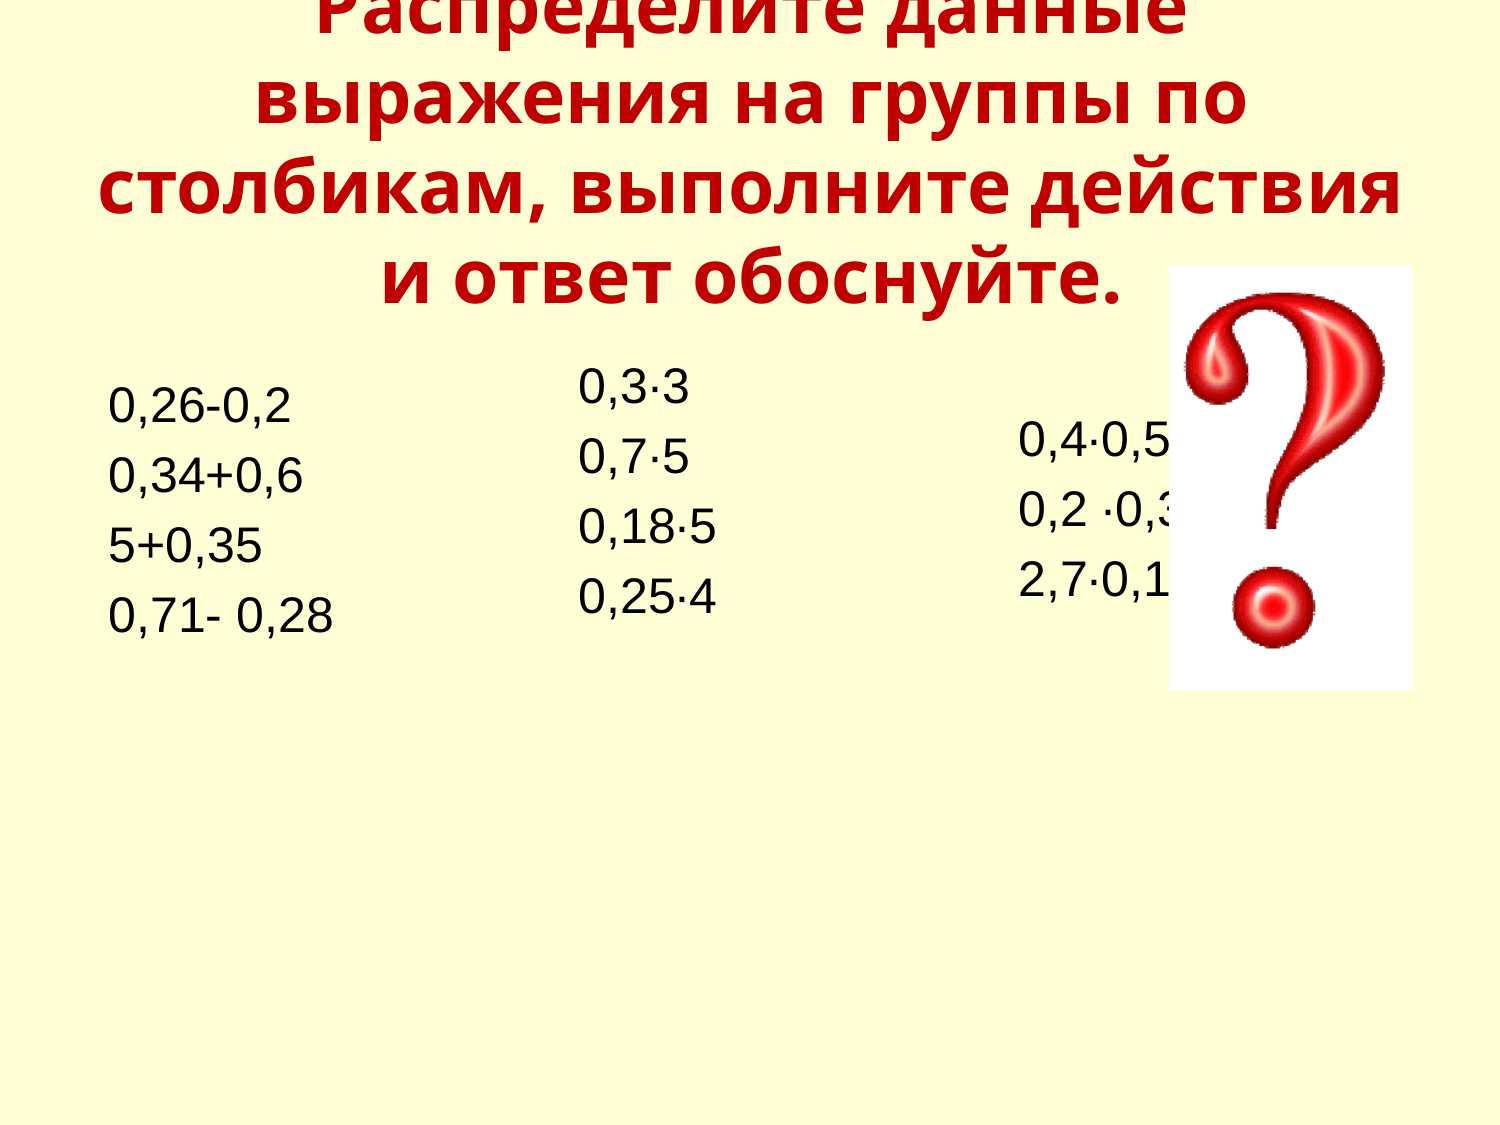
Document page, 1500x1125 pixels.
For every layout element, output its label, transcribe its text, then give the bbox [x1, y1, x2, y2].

text_box 0,3∙3 0,7∙5 0,18∙5 0,25∙4 [563, 346, 939, 701]
picture [1169, 266, 1413, 691]
text_box 0,4∙0,5 0,2 ∙0,3 2,7∙0,1 [1003, 398, 1164, 684]
title Распределите данные выражения на группы по столбикам, выполните действия и ответ обоснуйте. [76, 44, 1427, 233]
text_box 0,26-0,2 0,34+0,6 5+0,35 0,71- 0,28 [93, 364, 469, 860]
